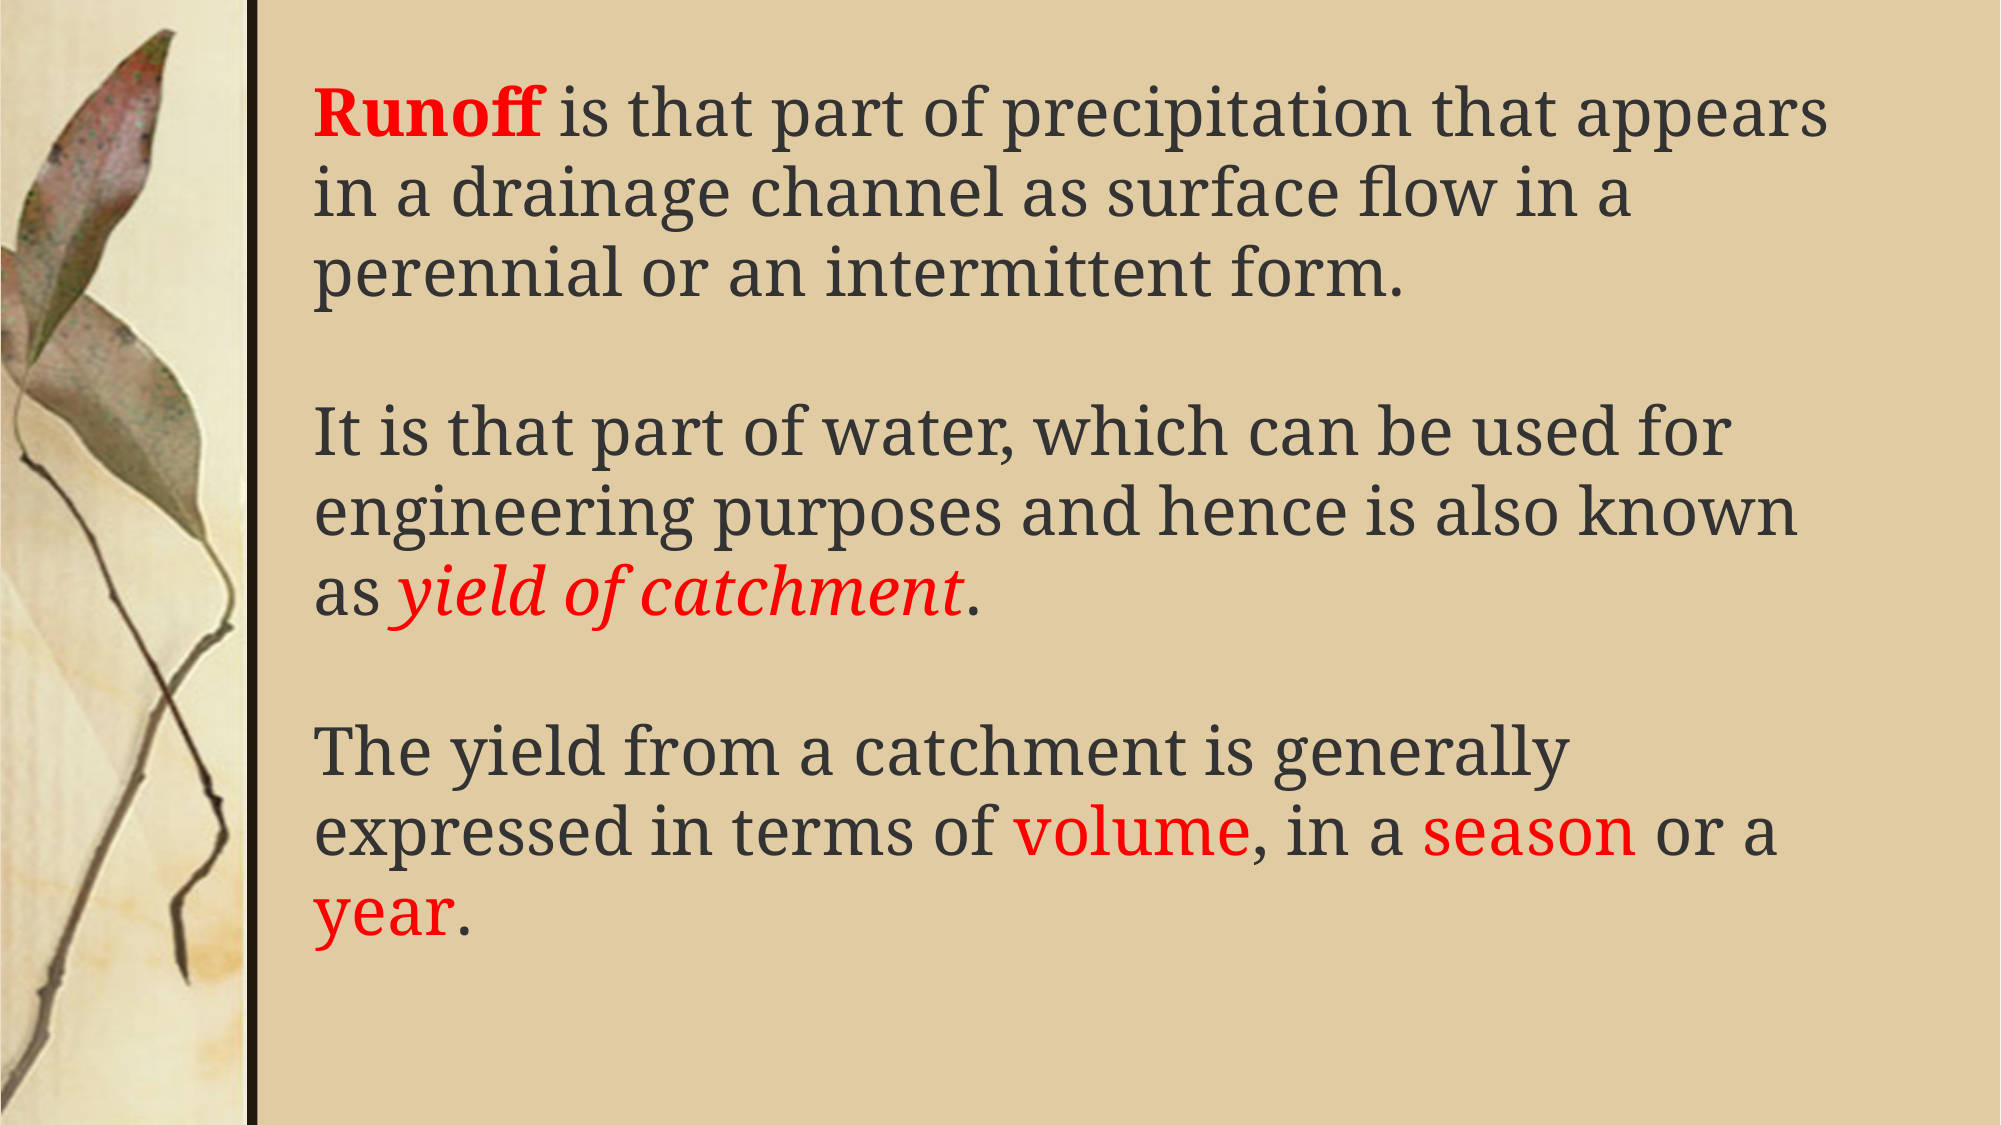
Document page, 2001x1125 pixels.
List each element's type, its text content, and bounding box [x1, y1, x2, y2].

text_box Runoff is that part of precipitation that appears in a drainage channel as surface flow in a perennial or an intermittent form. It is that part of water, which can be used for engineering purposes and hence is also known as yield of catchment. The yield from a catchment is generally expressed in terms of volume, in a season or a year. [299, 62, 1912, 957]
picture [1, 0, 247, 1125]
